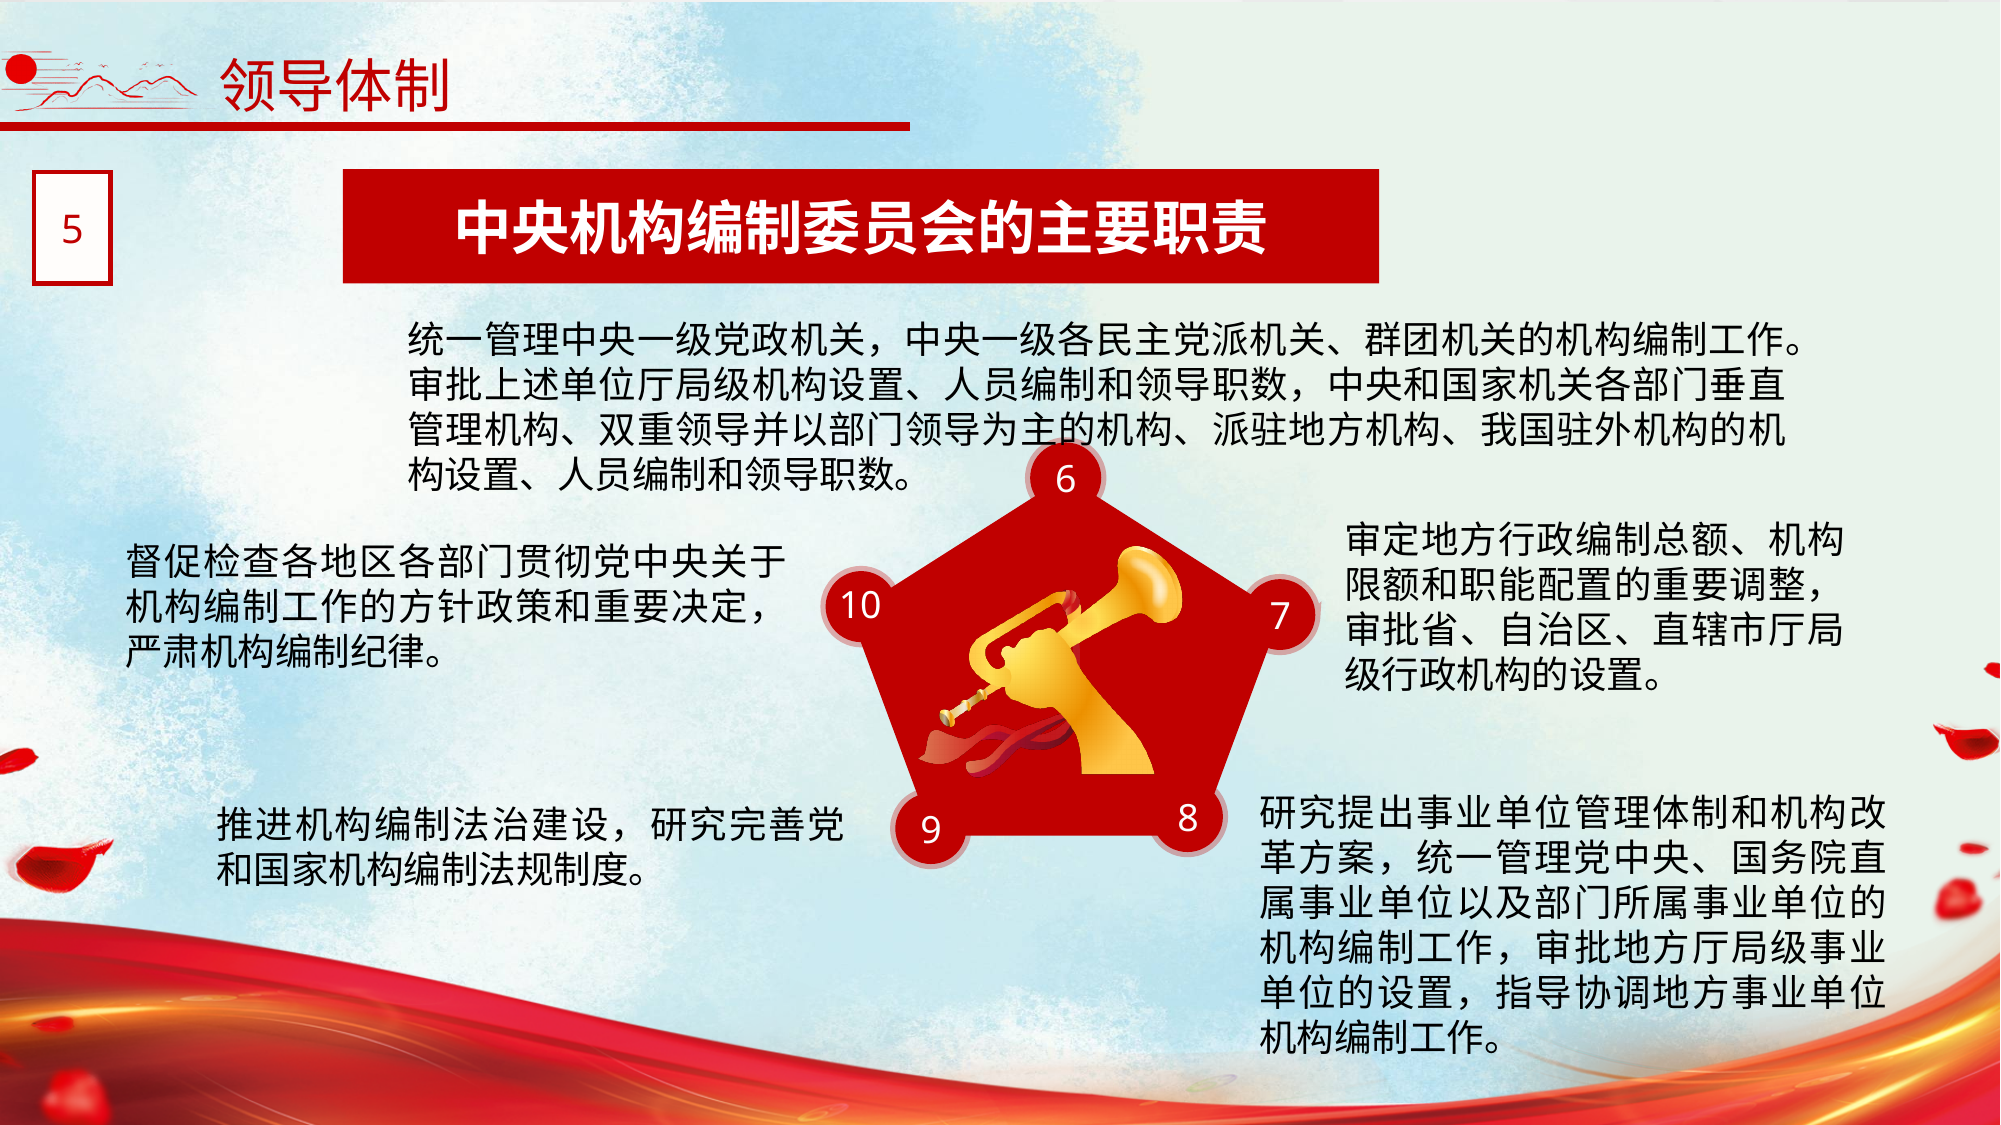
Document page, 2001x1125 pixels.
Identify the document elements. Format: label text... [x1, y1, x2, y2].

text_box [862, 643, 889, 719]
text_box [1223, 576, 1269, 771]
text_box 统一管理中央一级党政机关，中央一级各民主党派机关、群团机关的机构编制工作。审批上述单位厅局级机构设置、人员编制和领导职数，中央和国家机关各部门垂直管理机构、双重领导并以部门领导为主的机构、派驻地方机构、我国驻外机构的机构设置、人员编制和领导职数。 [392, 308, 1801, 504]
text_box 领导体制 [201, 41, 468, 127]
text_box 审定地方行政编制总额、机构限额和职能配置的重要调整，审批省、自治区、直辖市厅局级行政机构的设置。 [1329, 508, 1860, 703]
text_box 5 [34, 172, 111, 284]
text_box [822, 571, 889, 643]
text_box 中央机构编制委员会的主要职责 [342, 169, 1380, 284]
text_box 督促检查各地区各部门贯彻党中央关于机构编制工作的方针政策和重要决定，严肃机构编制纪律。 [110, 530, 802, 681]
picture [0, 0, 2001, 1125]
text_box 7 [1244, 579, 1316, 650]
text_box 研究提出事业单位管理体制和机构改革方案，统一管理党中央、国务院直属事业单位以及部门所属事业单位的机构编制工作，审批地方厅局级事业单位的设置，指导协调地方事业单位机构编制工作。 [1244, 781, 1902, 1066]
text_box 推进机构编制法治建设，研究完善党和国家机构编制法规制度。 [201, 793, 861, 899]
